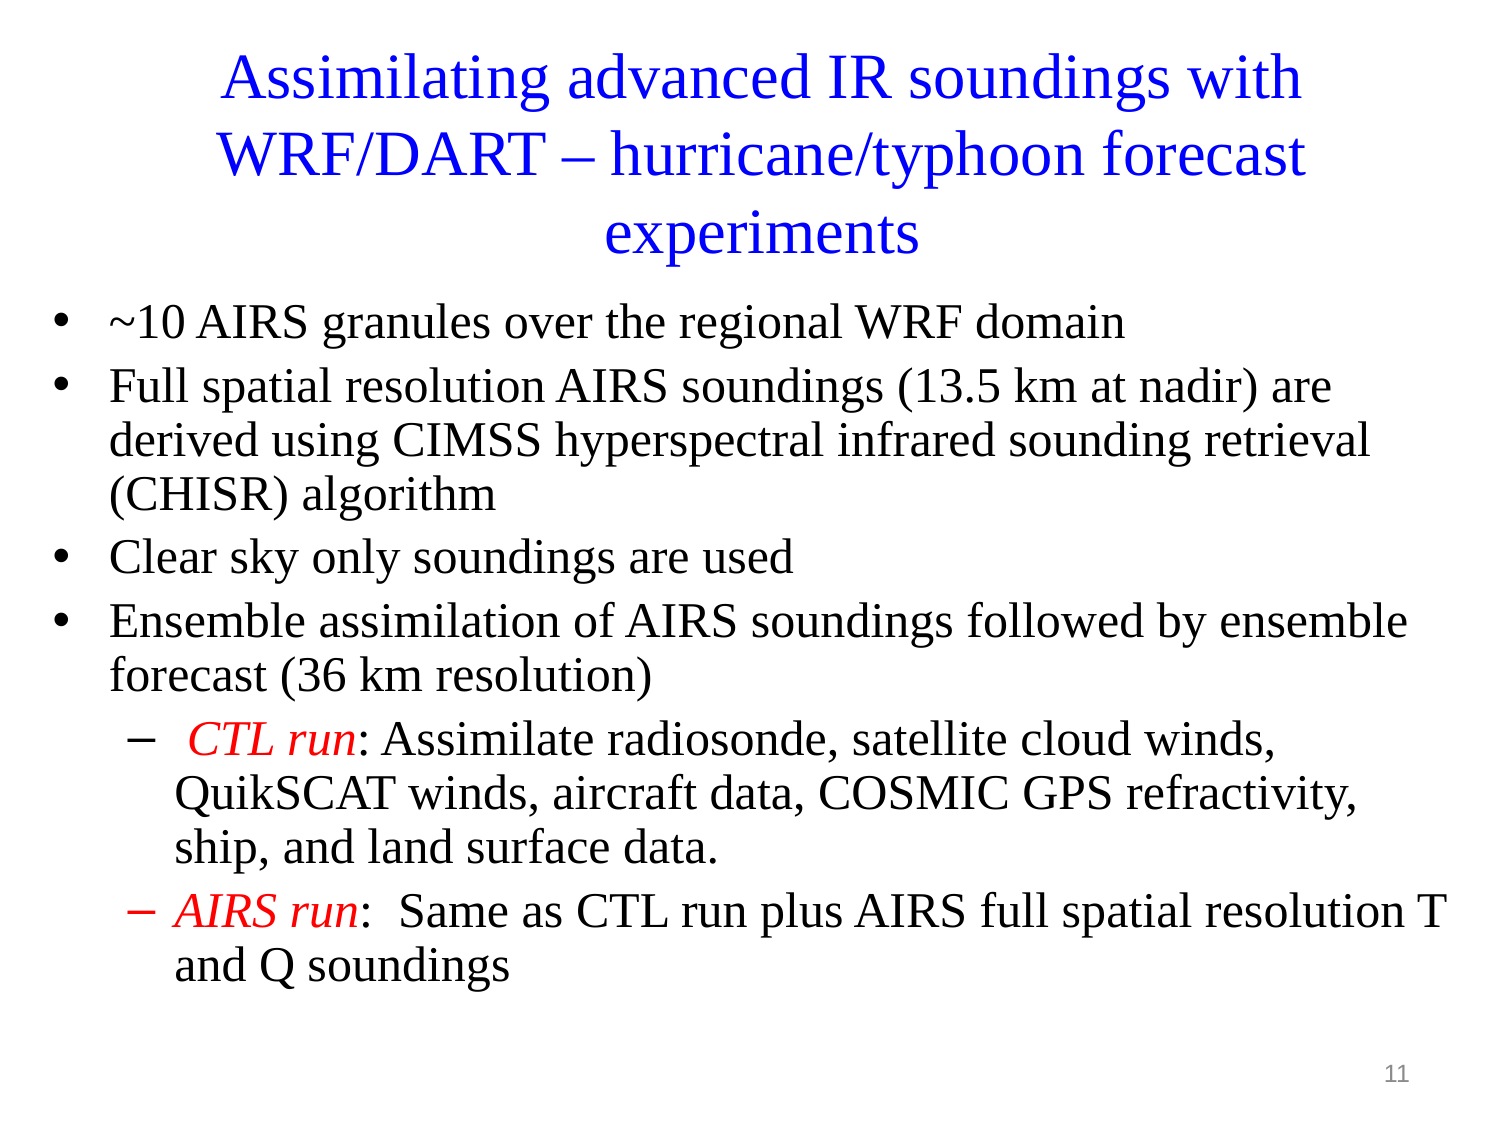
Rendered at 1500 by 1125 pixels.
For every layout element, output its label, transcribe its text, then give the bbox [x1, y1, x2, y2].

slide_number 11 [1074, 1042, 1425, 1103]
list ~10 AIRS granules over the regional WRF domain Full spatial resolution AIRS soundings (13.5 km at nadir) are derived using CIMSS hyperspectral infrared sounding retrieval (CHISR) algorithm Clear sky only soundings are used Ensemble assimilation of AIRS soundings followed by ensemble forecast (36 km resolution) CTL run: Assimilate radiosonde, satellite cloud winds, QuikSCAT winds, aircraft data, COSMIC GPS refractivity, ship, and land surface data. AIRS run: Same as CTL run plus AIRS full spatial resolution T and Q soundings [37, 287, 1463, 1038]
title Assimilating advanced IR soundings with WRF/DART – hurricane/typhoon forecast experiments [50, 24, 1475, 275]
